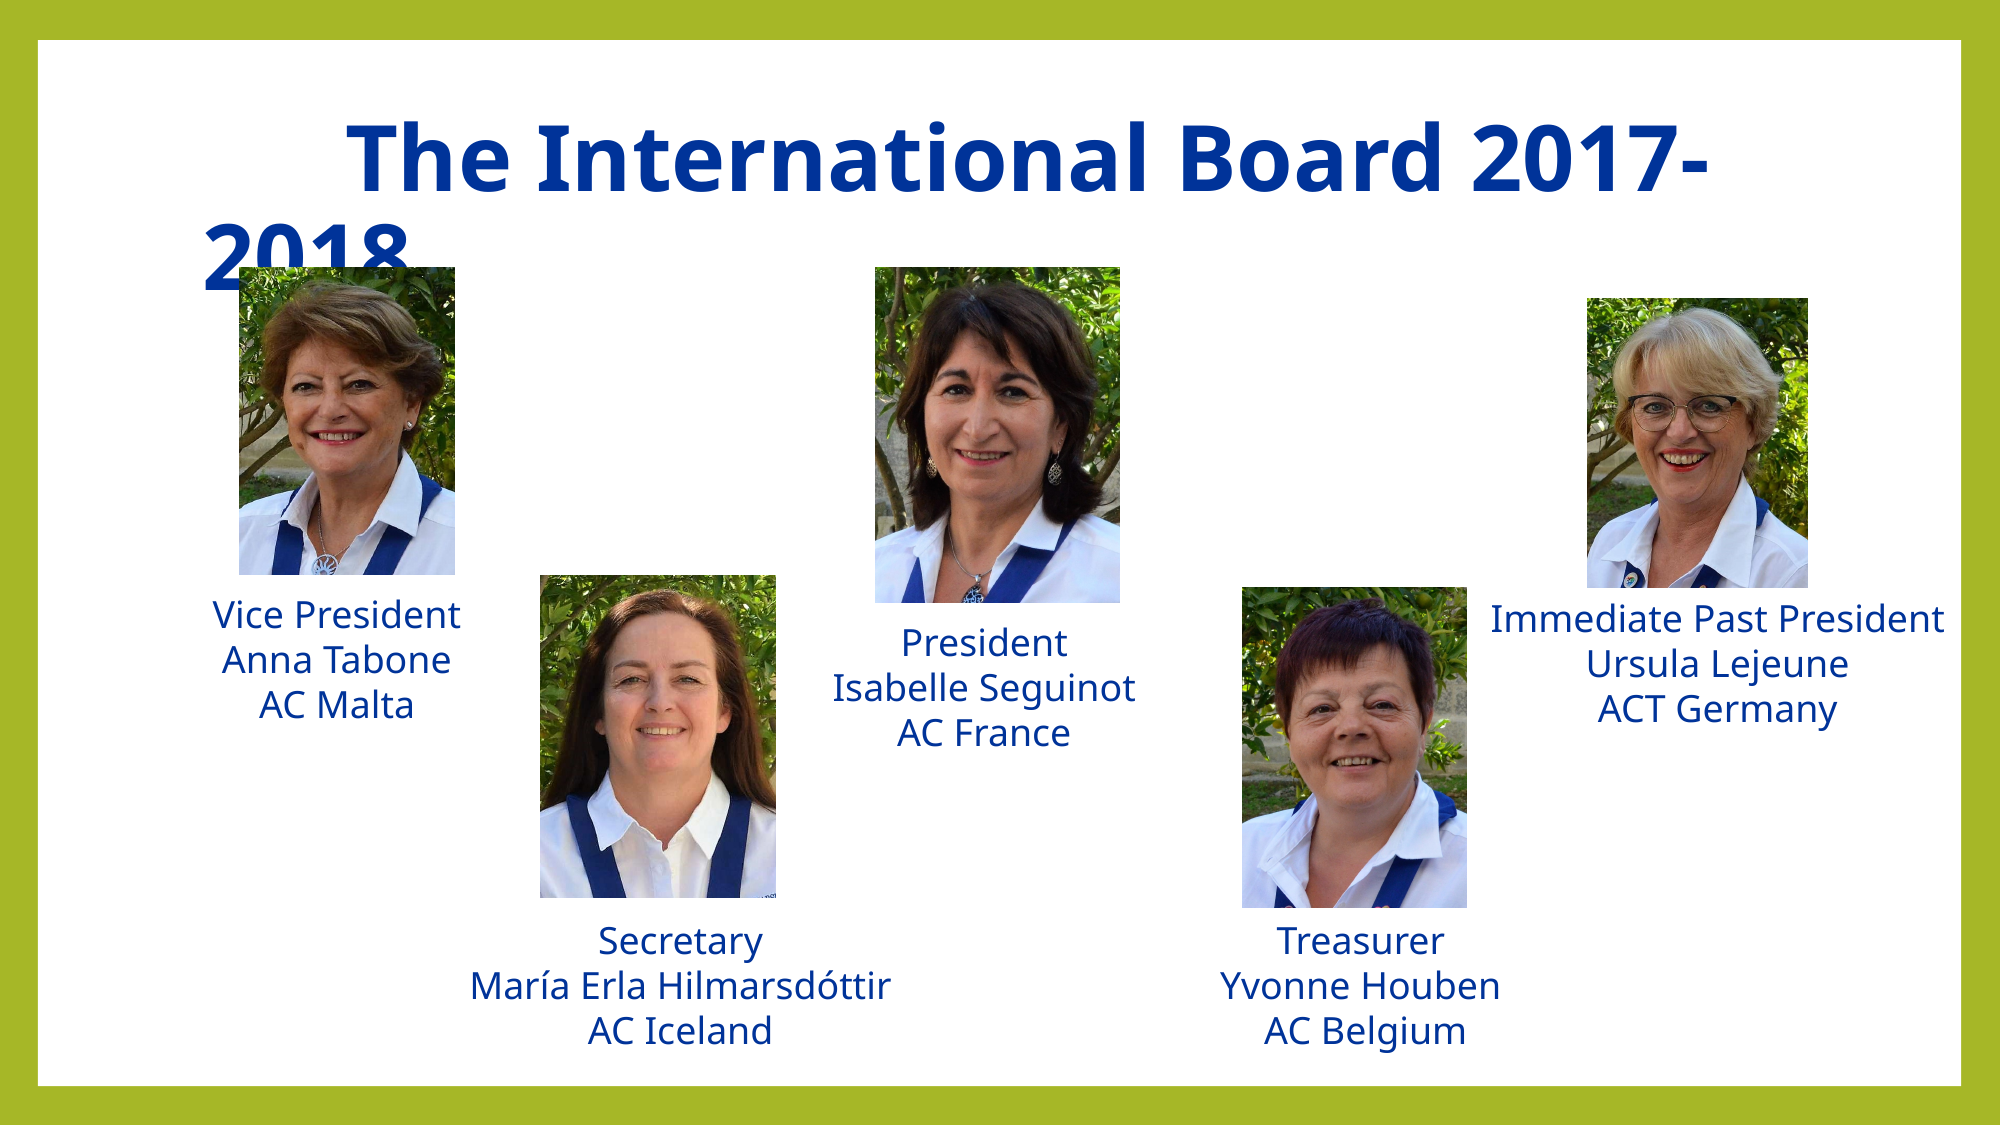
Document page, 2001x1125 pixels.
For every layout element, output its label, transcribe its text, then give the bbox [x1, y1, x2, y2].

picture [238, 267, 456, 576]
text_box Vice President Anna Tabone AC Malta [150, 583, 524, 734]
text_box President Isabelle Seguinot AC France [817, 611, 1151, 761]
picture [540, 574, 776, 898]
picture [1586, 298, 1808, 589]
picture [1241, 587, 1467, 908]
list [874, 267, 1121, 603]
text_box Immediate Past President Ursula Lejeune ACT Germany [1475, 587, 1960, 738]
text_box Treasurer Yvonne Houben AC Belgium [1205, 909, 1517, 1060]
text_box Secretary María Erla Hilmarsdóttir AC Iceland [454, 909, 907, 1060]
title The International Board 2017-2018 [187, 99, 1808, 323]
